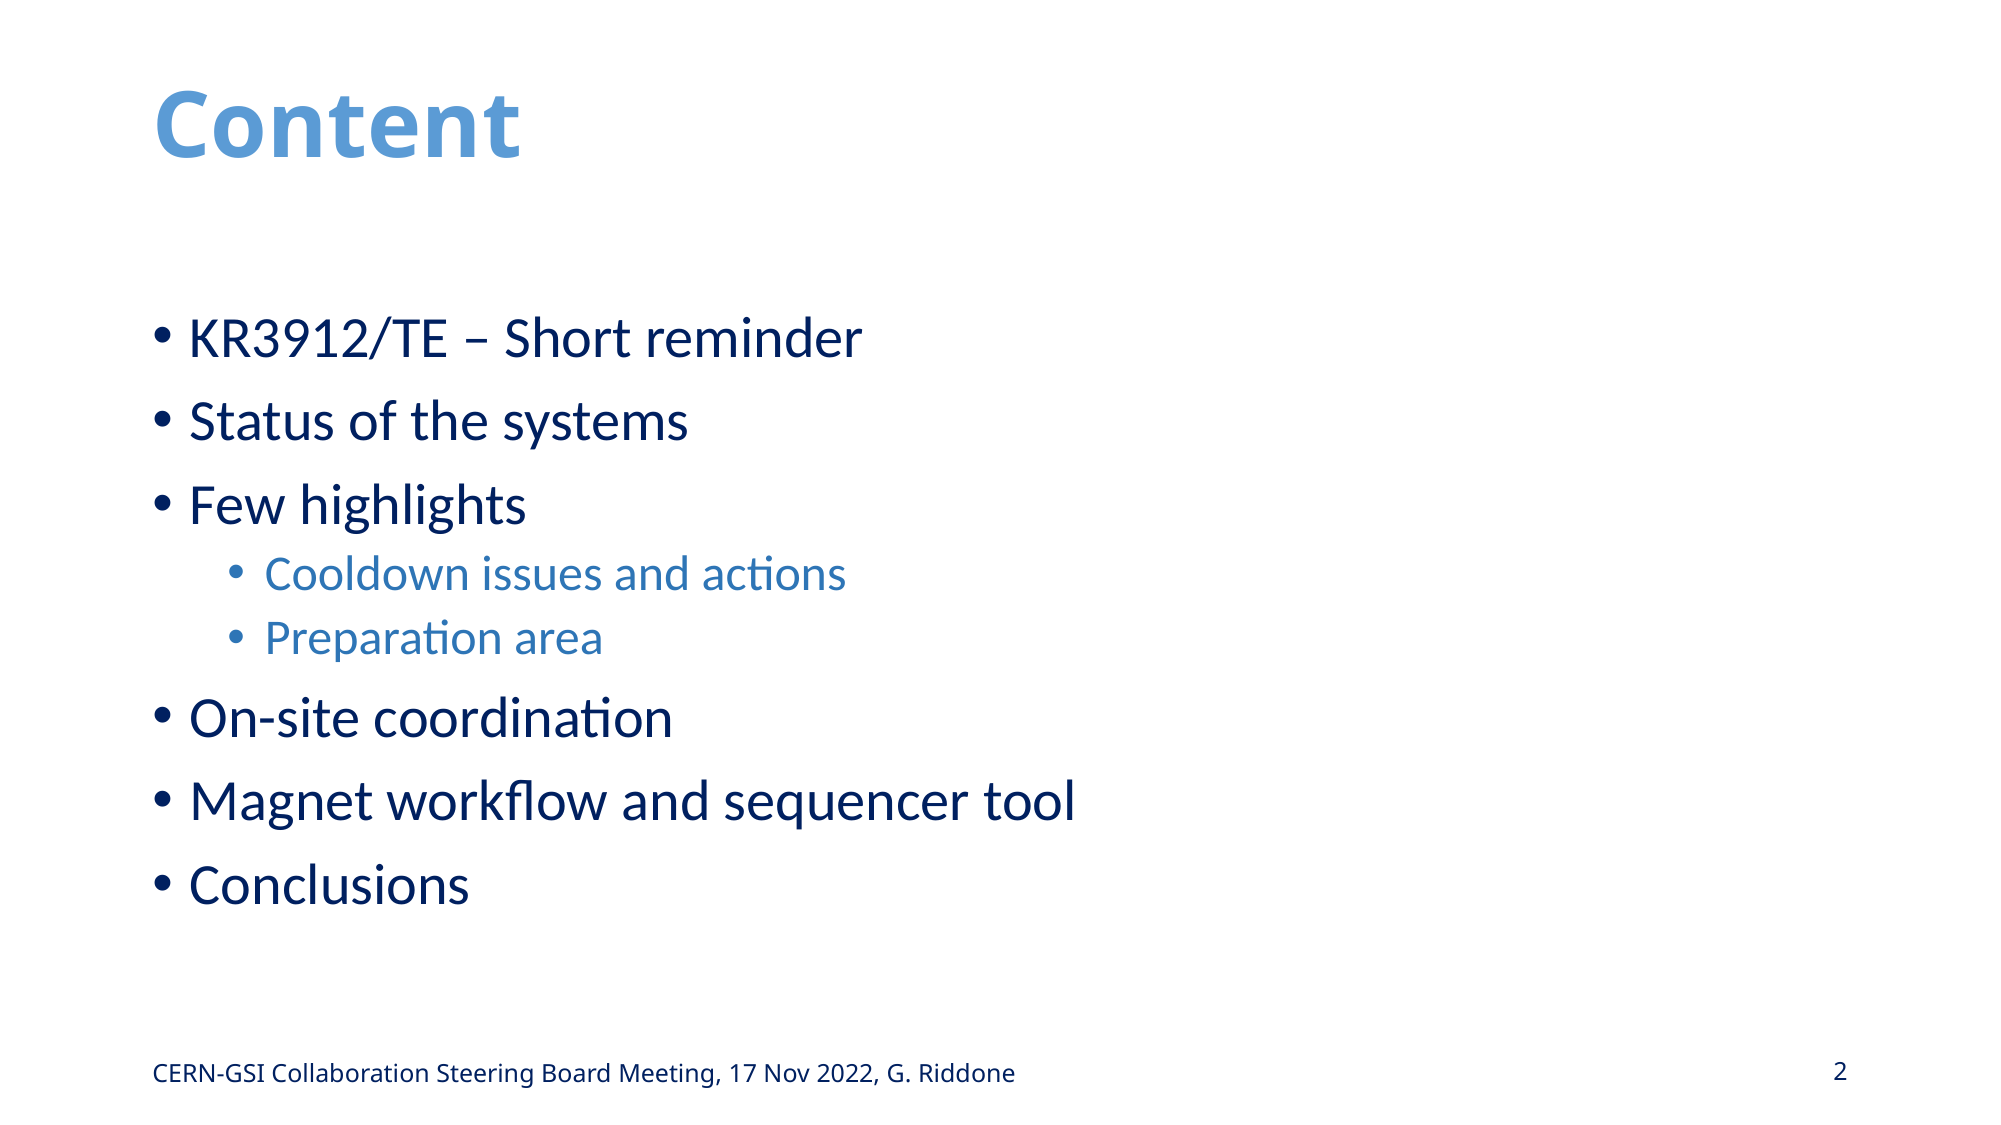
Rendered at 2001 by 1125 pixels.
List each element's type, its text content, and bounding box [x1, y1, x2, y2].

list KR3912/TE – Short reminder Status of the systems Few highlights Cooldown issues and actions Preparation area On-site coordination Magnet workflow and sequencer tool Conclusions [137, 299, 1824, 963]
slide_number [137, 1042, 1068, 1103]
slide_number 2 [1412, 1042, 1863, 1103]
title Content [137, 59, 1863, 195]
